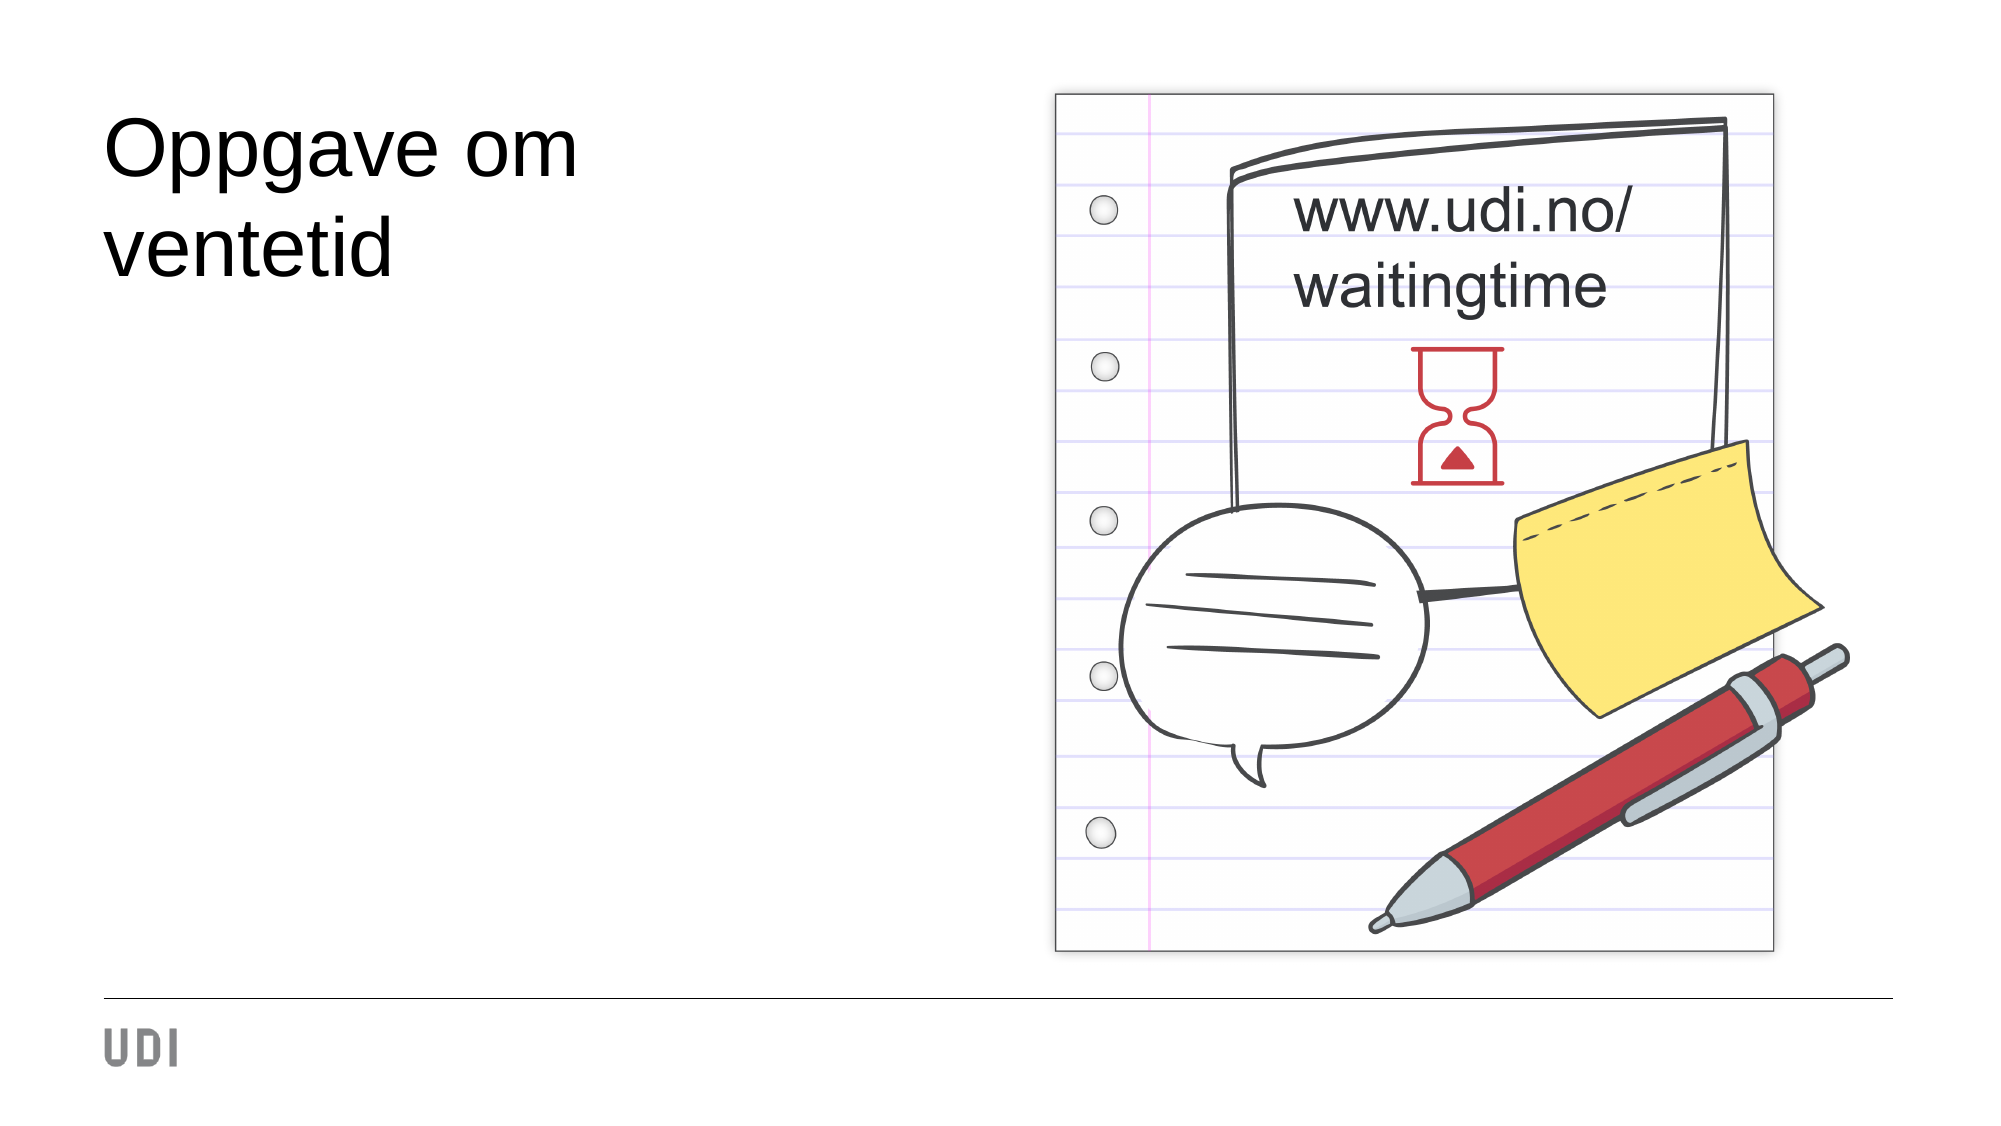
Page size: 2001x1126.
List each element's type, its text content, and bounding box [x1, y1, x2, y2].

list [999, 0, 2001, 1027]
title Oppgave om ventetid [103, 92, 894, 295]
picture [0, 1005, 2001, 1126]
